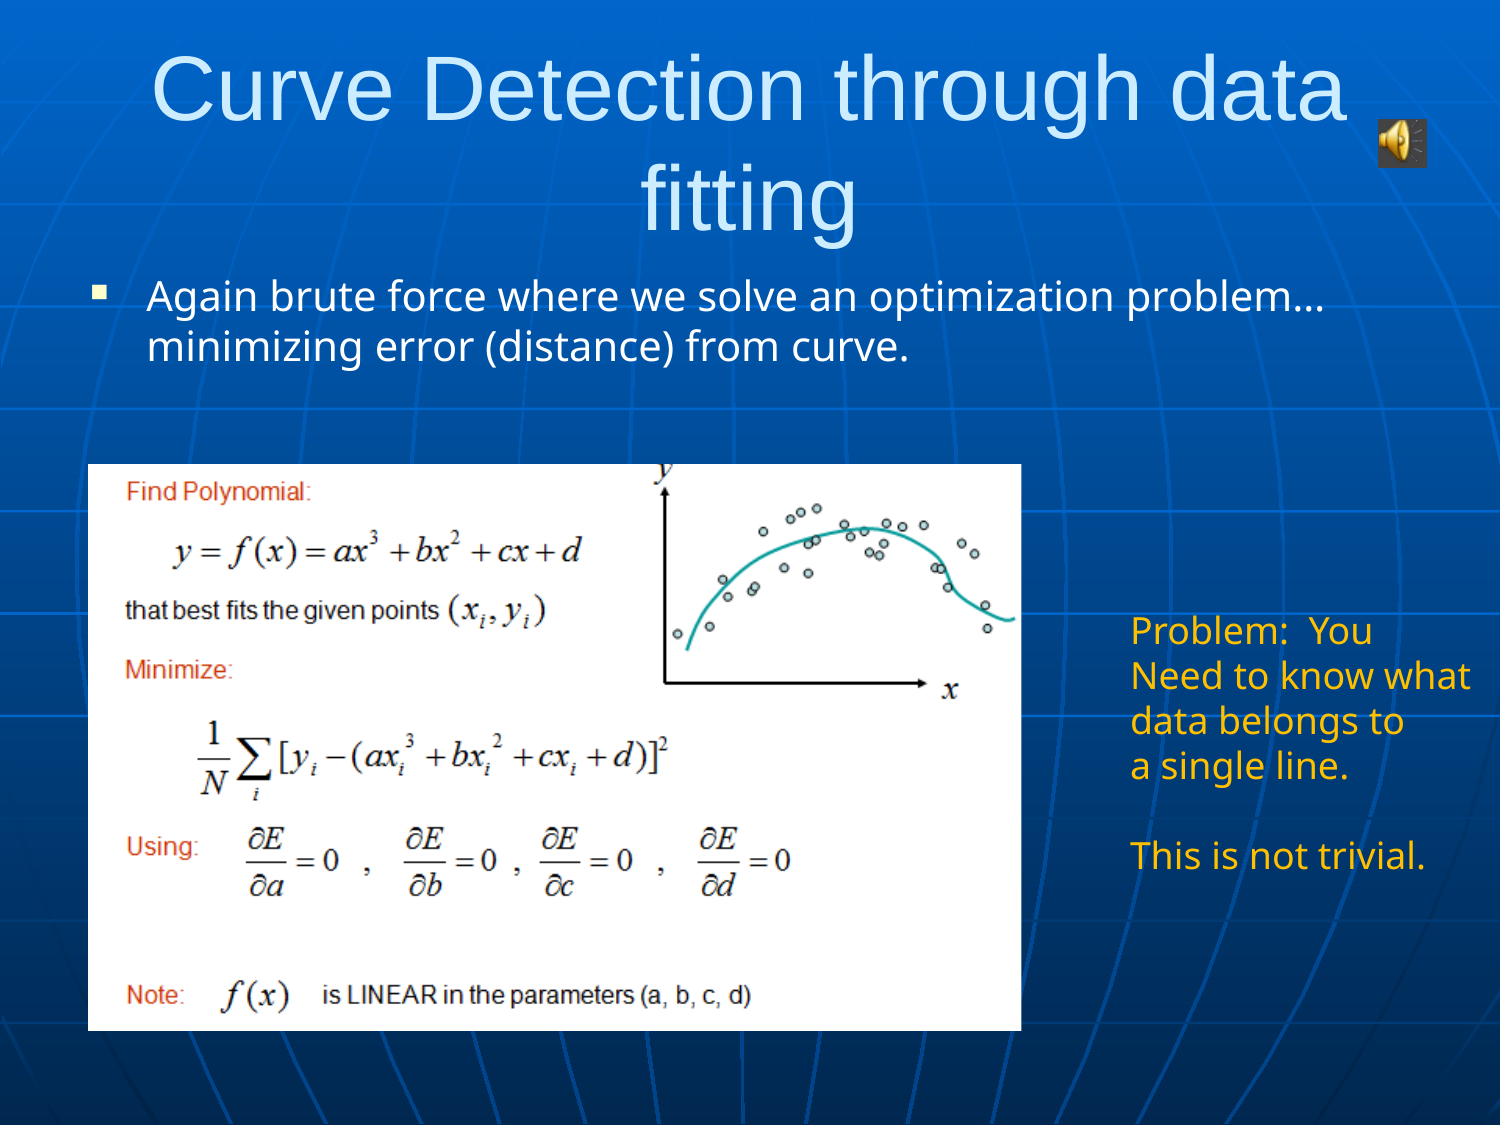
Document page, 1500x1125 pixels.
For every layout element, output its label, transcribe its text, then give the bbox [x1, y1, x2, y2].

text_box Problem: You Need to know what data belongs to a single line. This is not trivial. [1115, 599, 1487, 885]
picture [1377, 118, 1428, 169]
picture [87, 463, 1022, 1032]
title Curve Detection through data fitting [74, 45, 1426, 233]
list Again brute force where we solve an optimization problem…minimizing error (distance) from curve. [74, 262, 1426, 1006]
